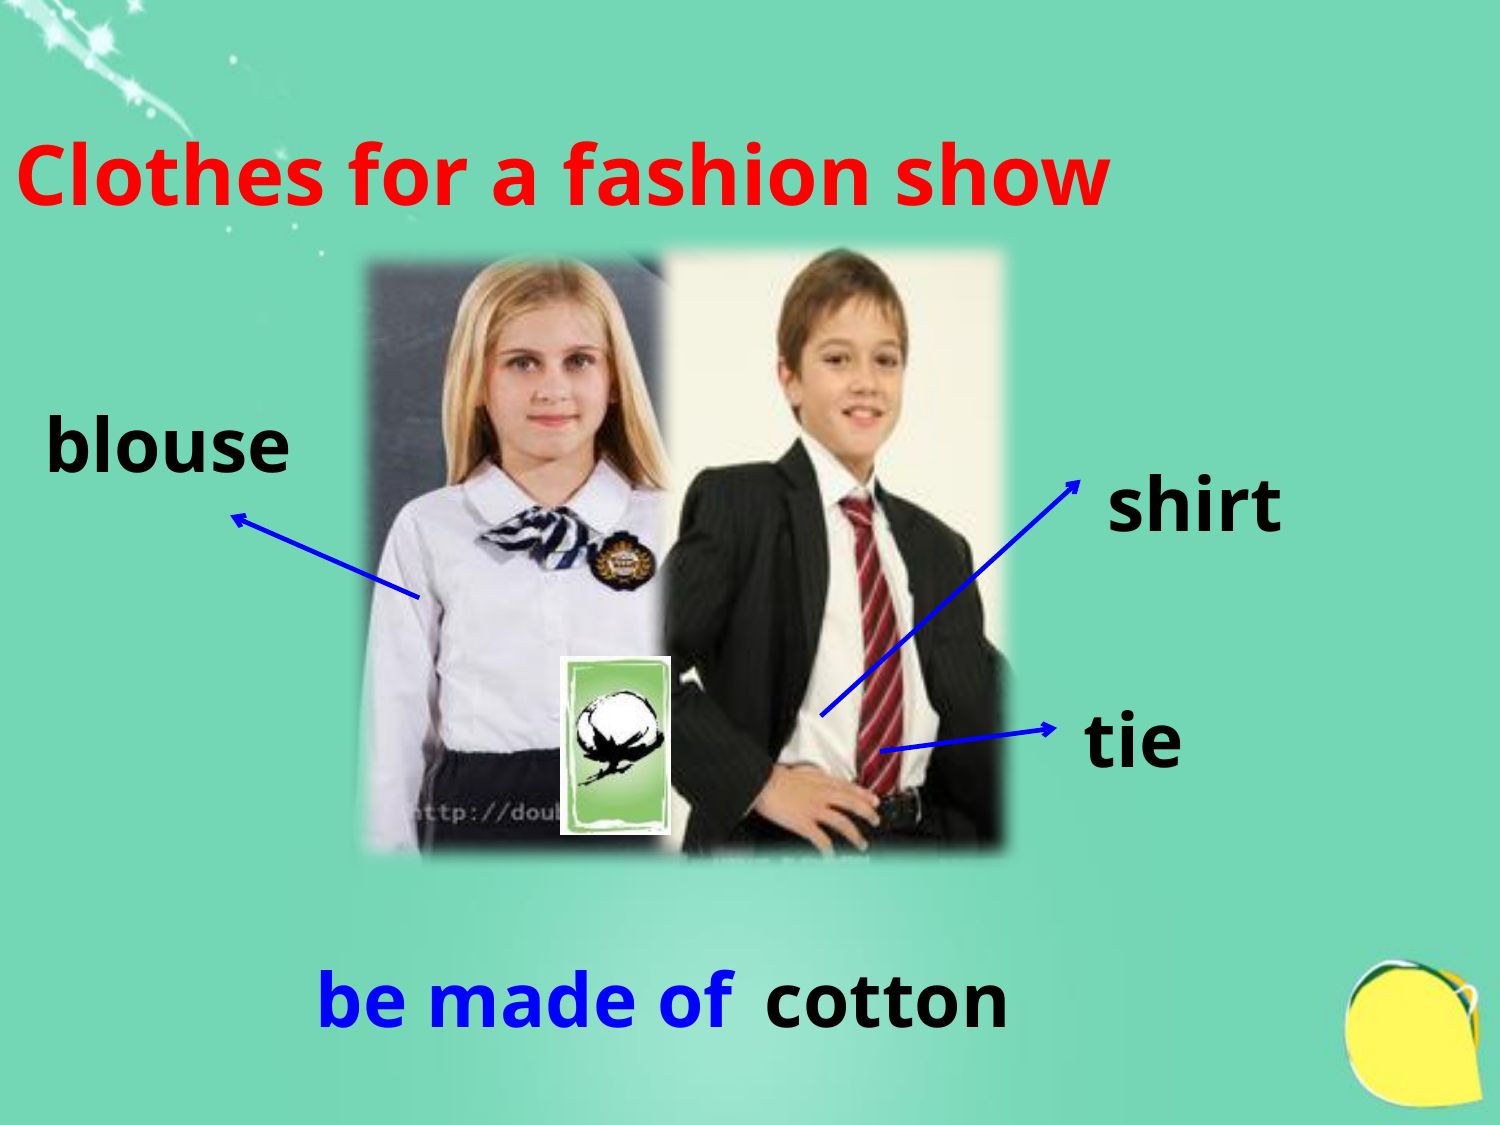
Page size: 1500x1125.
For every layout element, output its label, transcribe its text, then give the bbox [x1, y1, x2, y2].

text_box cotton [750, 881, 1176, 1069]
picture [560, 656, 671, 835]
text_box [229, 515, 420, 599]
picture [0, 0, 1500, 1125]
text_box Clothes for a fashion show [0, 78, 1459, 266]
text_box shirt [1092, 385, 1347, 573]
text_box be made of [301, 881, 750, 1069]
text_box blouse [29, 326, 343, 514]
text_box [879, 727, 1058, 752]
text_box tie [1069, 621, 1323, 810]
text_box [820, 479, 1081, 717]
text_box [348, 231, 1022, 870]
